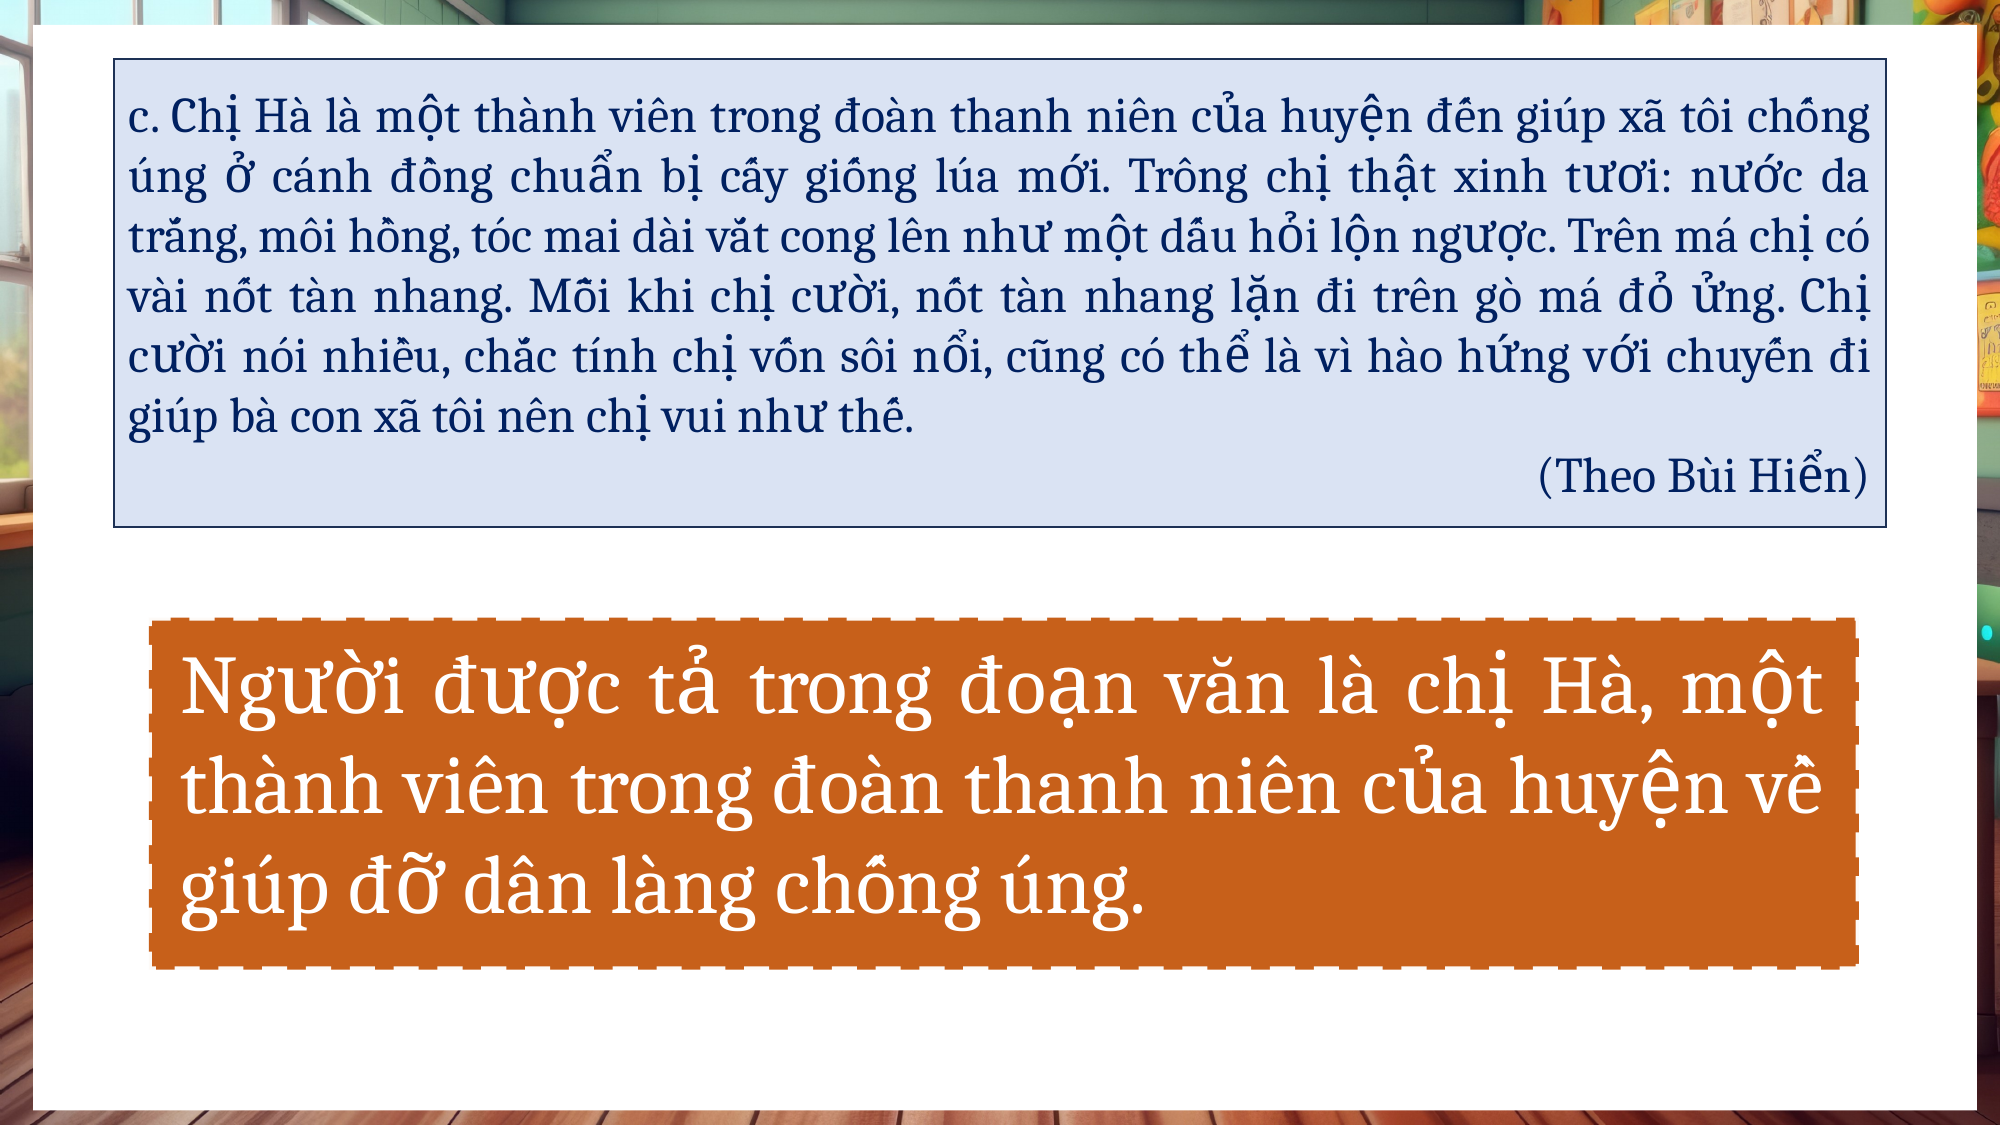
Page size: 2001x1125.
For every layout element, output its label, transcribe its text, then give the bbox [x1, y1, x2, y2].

picture [0, 0, 2000, 1125]
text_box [148, 590, 1859, 970]
text_box [32, 24, 1978, 1111]
text_box c. Chị Hà là một thành viên trong đoàn thanh niên của huyện đến giúp xã tôi chống úng ở cánh đồng chuẩn bị cấy giống lúa mới. Trông chị thật xinh tươi: nước da trắng, môi hồng, tóc mai dài vắt cong lên như một dấu hỏi lộn ngược. Trên má chị có vài nốt tàn nhang. Mỗi khi chị cười, nốt tàn nhang lặn đi trên gò má đỏ ửng. Chị cười nói nhiều, chắc tính chị vốn sôi nổi, cũng có thể là vì hào hứng với chuyến đi giúp bà con xã tôi nên chị vui như thế. (Theo Bùi Hiển) [113, 58, 1887, 528]
